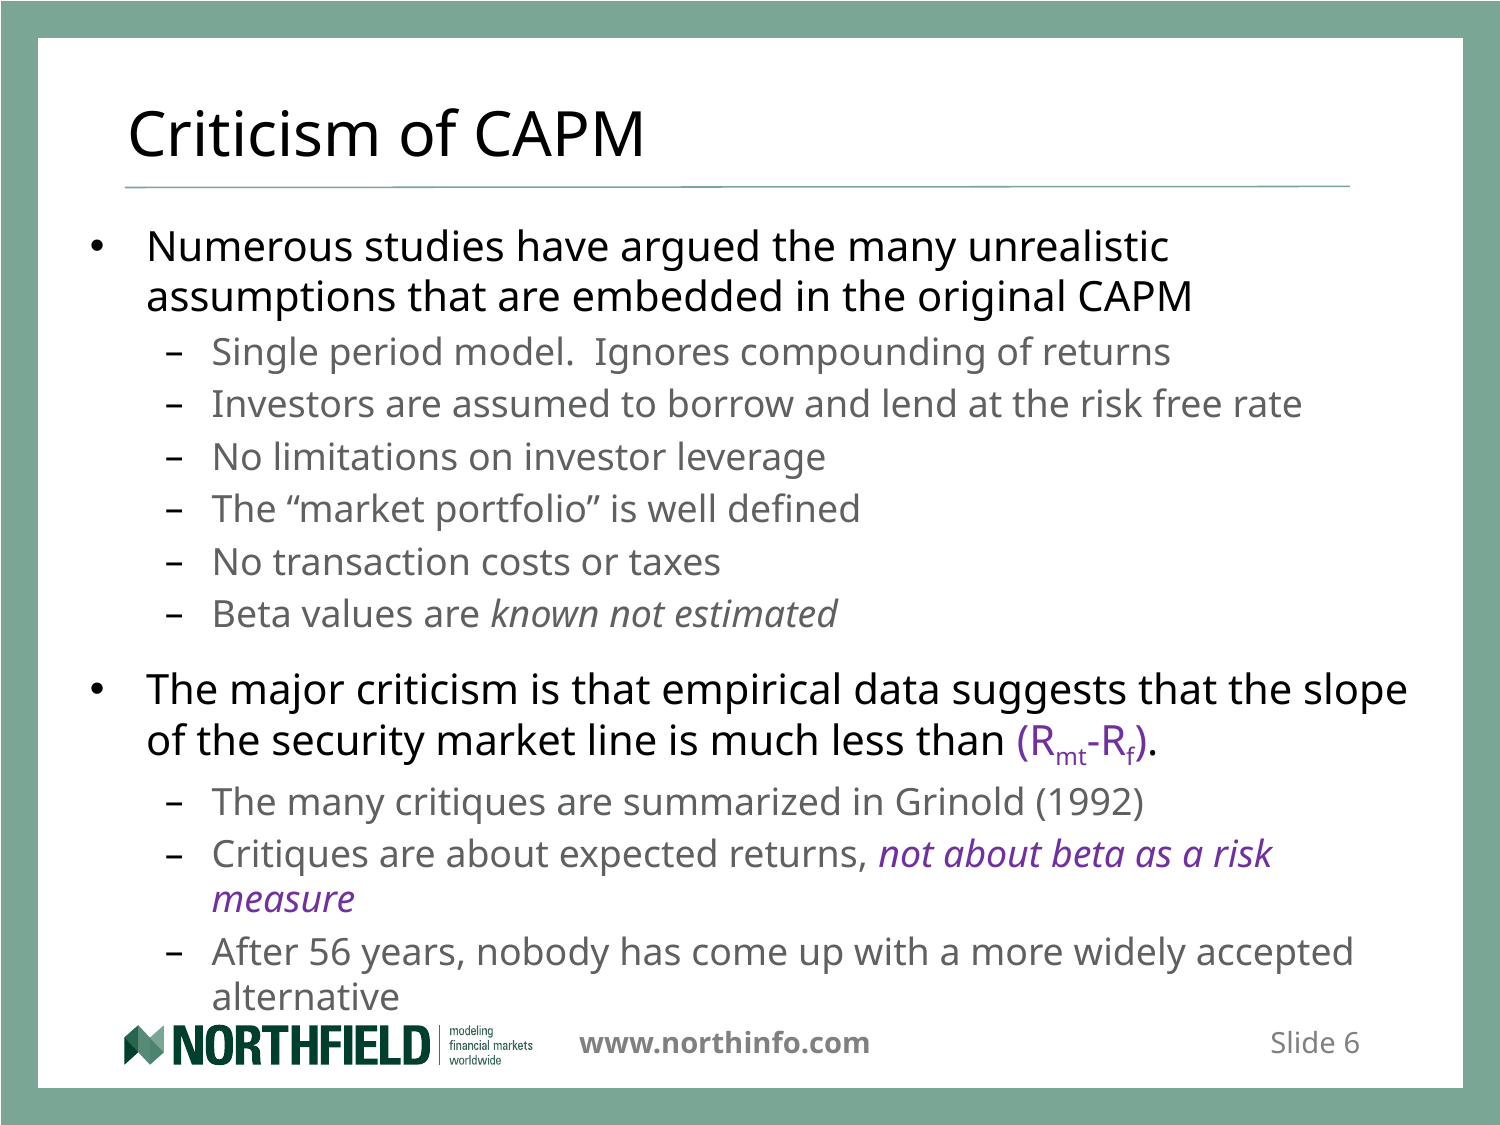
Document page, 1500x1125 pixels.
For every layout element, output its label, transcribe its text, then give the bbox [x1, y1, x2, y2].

list Numerous studies have argued the many unrealistic assumptions that are embedded in the original CAPM Single period model. Ignores compounding of returns Investors are assumed to borrow and lend at the risk free rate No limitations on investor leverage The “market portfolio” is well defined No transaction costs or taxes Beta values are known not estimated The major criticism is that empirical data suggests that the slope of the security market line is much less than (Rmt-Rf). The many critiques are summarized in Grinold (1992) Critiques are about expected returns, not about beta as a risk measure After 56 years, nobody has come up with a more widely accepted alternative [75, 212, 1425, 955]
title Criticism of CAPM [112, 86, 1463, 191]
